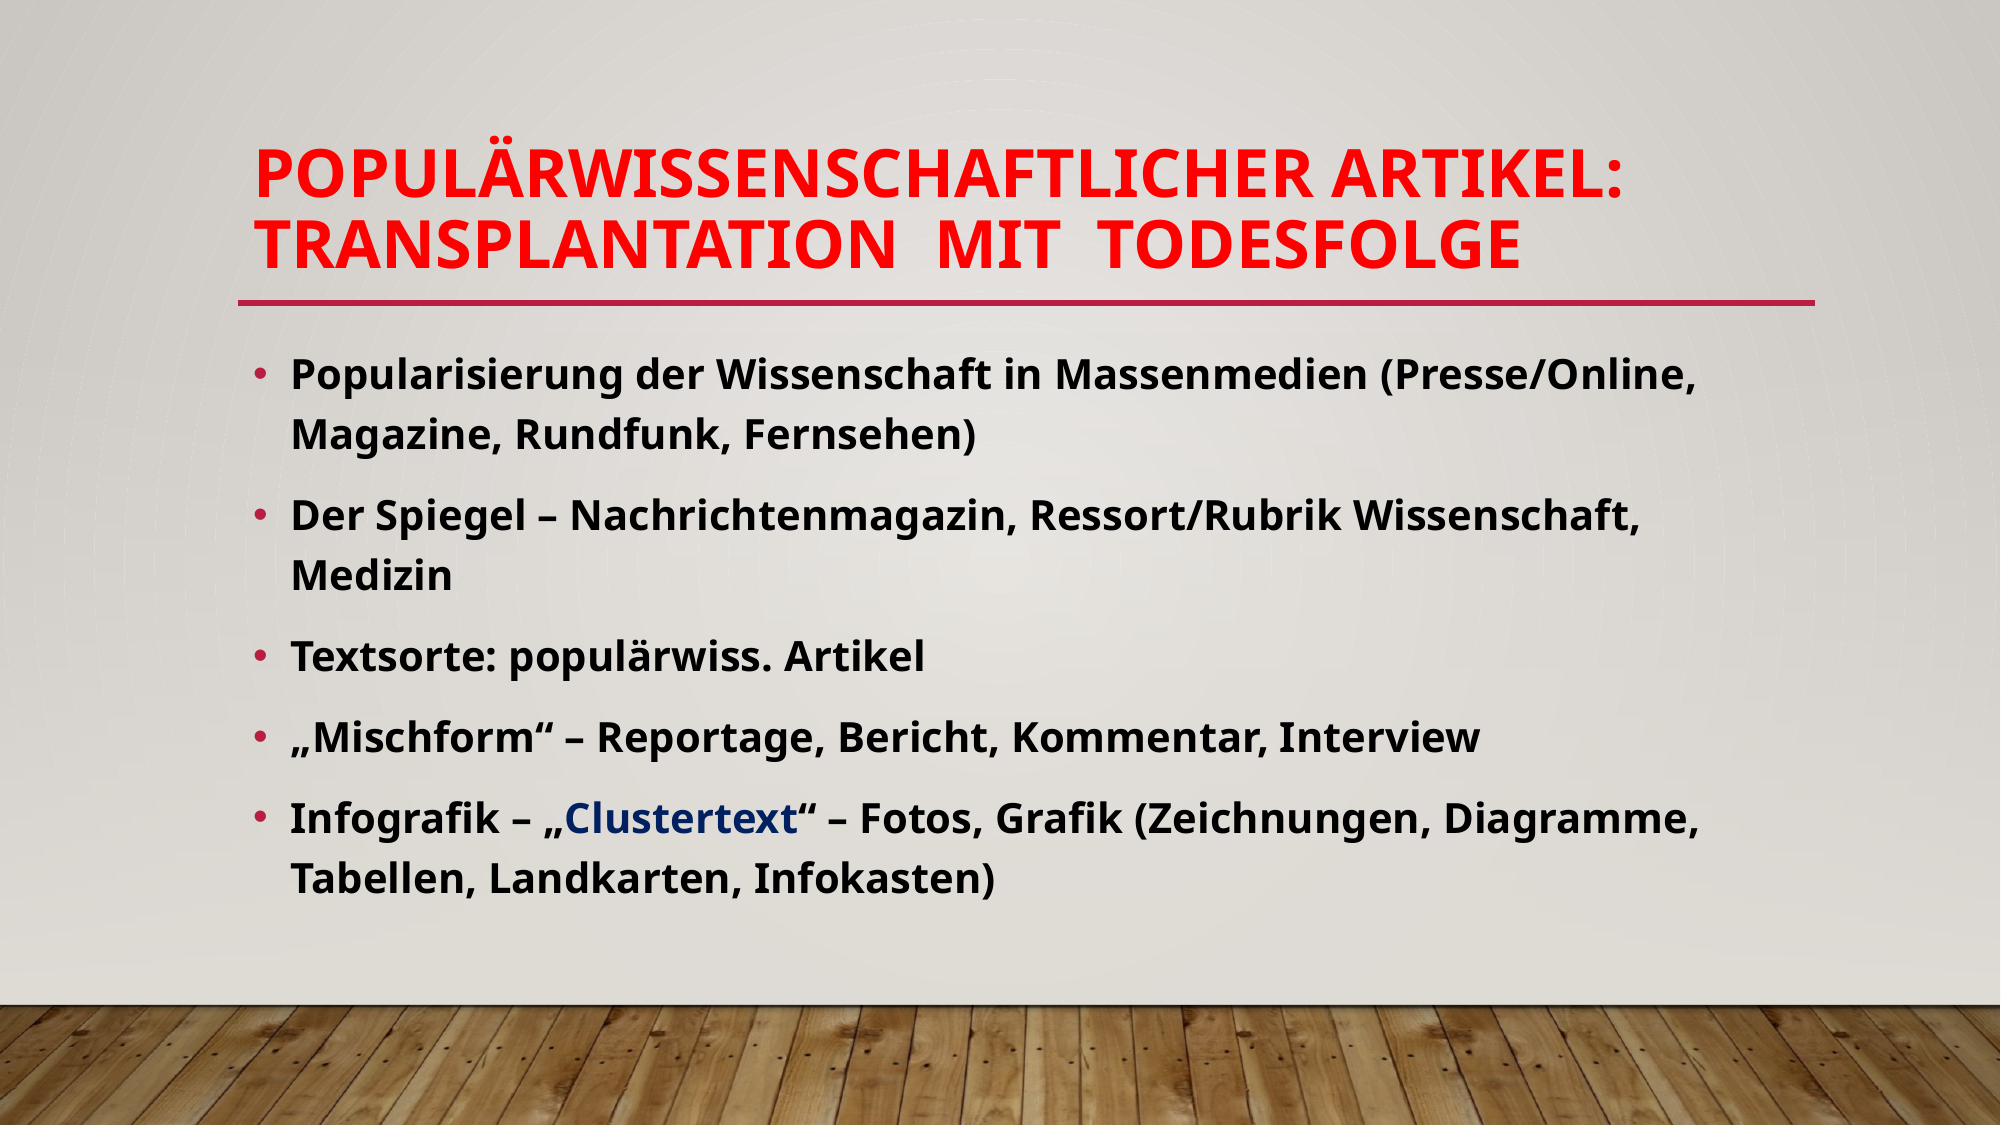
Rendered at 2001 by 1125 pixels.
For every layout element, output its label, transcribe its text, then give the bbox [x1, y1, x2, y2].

picture [0, 1005, 2000, 1125]
title Populärwissenschaftlicher Artikel: Transplantation mit Todesfolge [238, 131, 1814, 305]
list Popularisierung der Wissenschaft in Massenmedien (Presse/Online, Magazine, Rundfunk, Fernsehen) Der Spiegel – Nachrichtenmagazin, Ressort/Rubrik Wissenschaft, Medizin Textsorte: populärwiss. Artikel „Mischform“ – Reportage, Bericht, Kommentar, Interview Infografik – „Clustertext“ – Fotos, Grafik (Zeichnungen, Diagramme, Tabellen, Landkarten, Infokasten) [238, 330, 1814, 897]
